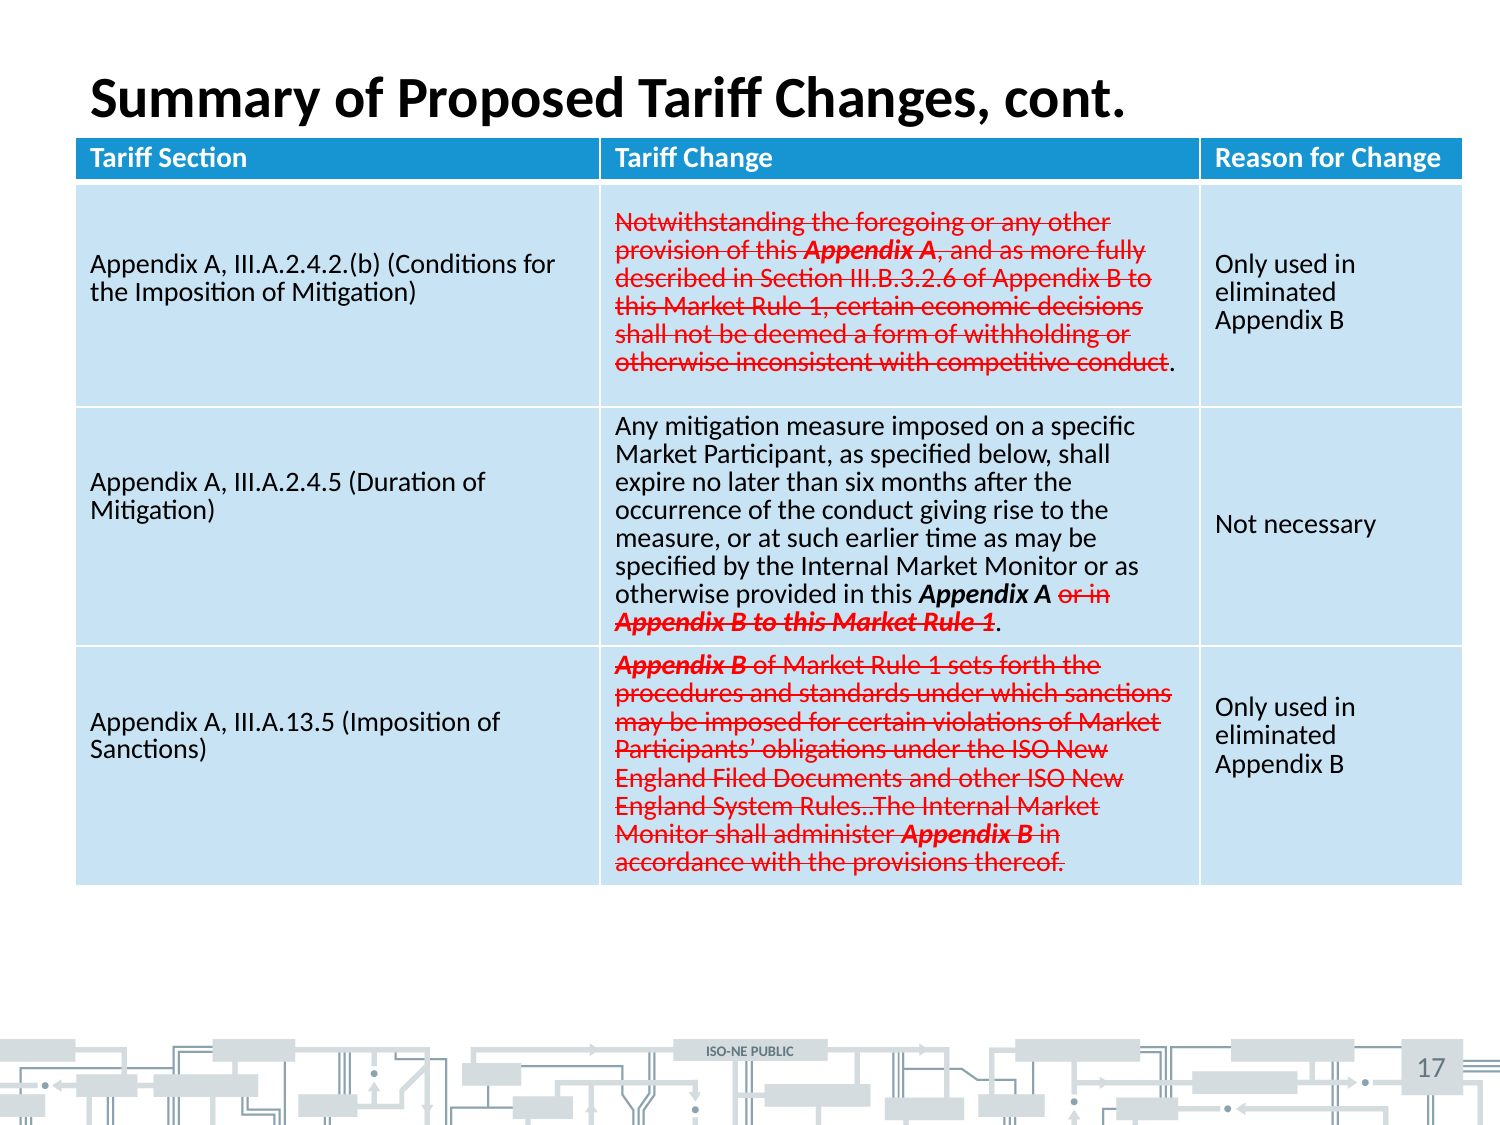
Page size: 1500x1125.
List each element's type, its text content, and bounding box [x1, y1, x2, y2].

table_cell Any mitigation measure imposed on a specific Market Participant, as specified below, shall expire no later than six months after the occurrence of the conduct giving rise to the measure, or at such earlier time as may be specified by the Internal Market Monitor or as otherwise provided in this Appendix A or in Appendix B to this Market Rule 1. [601, 408, 1199, 645]
table_header Reason for Change [1201, 138, 1462, 179]
table_header Tariff Section [76, 138, 599, 179]
table_cell Appendix A, III.A.13.5 (Imposition of Sanctions) [76, 647, 599, 885]
title Summary of Proposed Tariff Changes, cont. [75, 0, 1425, 137]
table_cell Only used in eliminated Appendix B [1201, 185, 1462, 406]
table_cell Not necessary [1201, 408, 1462, 645]
table_cell Appendix B of Market Rule 1 sets forth the procedures and standards under which sanctions may be imposed for certain violations of Market Participants’ obligations under the ISO New England Filed Documents and other ISO New England System Rules..The Internal Market Monitor shall administer Appendix B in accordance with the provisions thereof. [601, 647, 1199, 885]
table_cell Appendix A, III.A.2.4.5 (Duration of Mitigation) [76, 408, 599, 645]
table_cell Only used in eliminated Appendix B [1201, 647, 1462, 885]
slide_number 17 [1400, 1044, 1463, 1088]
table_cell Notwithstanding the foregoing or any other provision of this Appendix A, and as more fully described in Section III.B.3.2.6 of Appendix B to this Market Rule 1, certain economic decisions shall not be deemed a form of withholding or otherwise inconsistent with competitive conduct. [601, 185, 1199, 406]
table_cell Appendix A, III.A.2.4.2.(b) (Conditions for the Imposition of Mitigation) [76, 185, 599, 406]
table_header Tariff Change [601, 138, 1199, 179]
picture [0, 1031, 1500, 1125]
